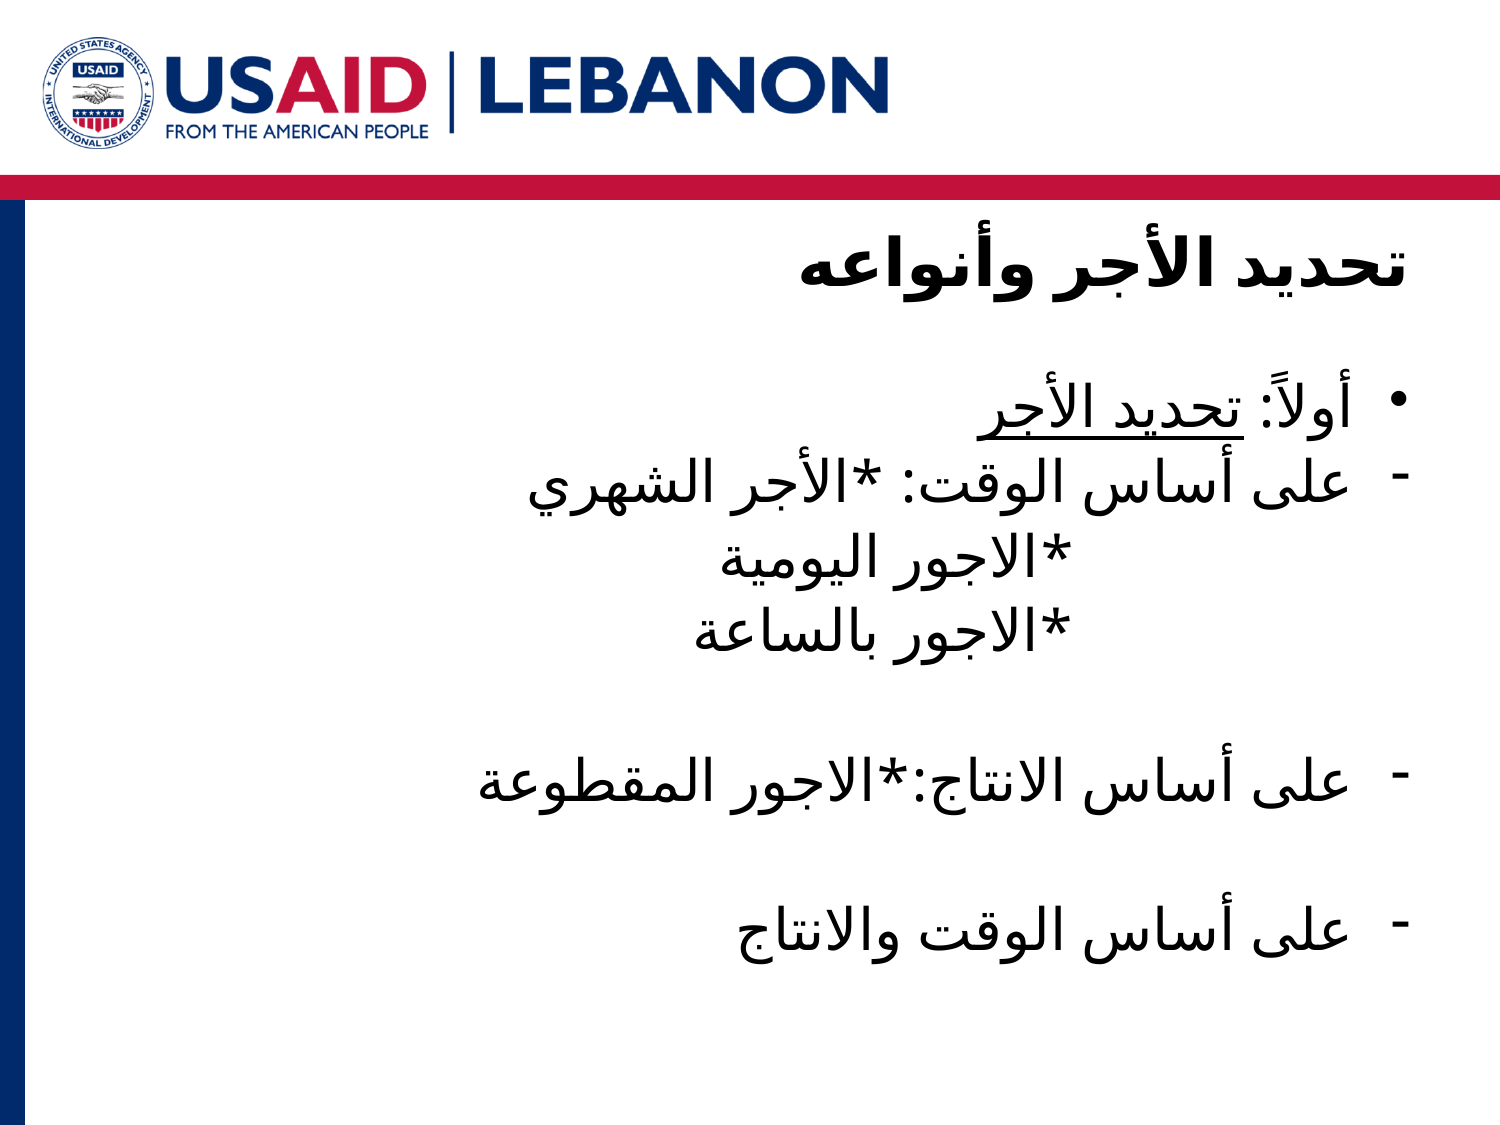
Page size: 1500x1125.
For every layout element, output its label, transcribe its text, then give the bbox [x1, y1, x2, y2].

list أولاً: تحديد الأجر على أساس الوقت: *الأجر الشهري *الاجور اليومية *الاجور بالساعة على أساس الانتاج:*الاجور المقطوعة على أساس الوقت والانتاج [75, 370, 1425, 1113]
picture [42, 37, 888, 149]
title تحديد الأجر وأنواعه [75, 212, 1425, 370]
